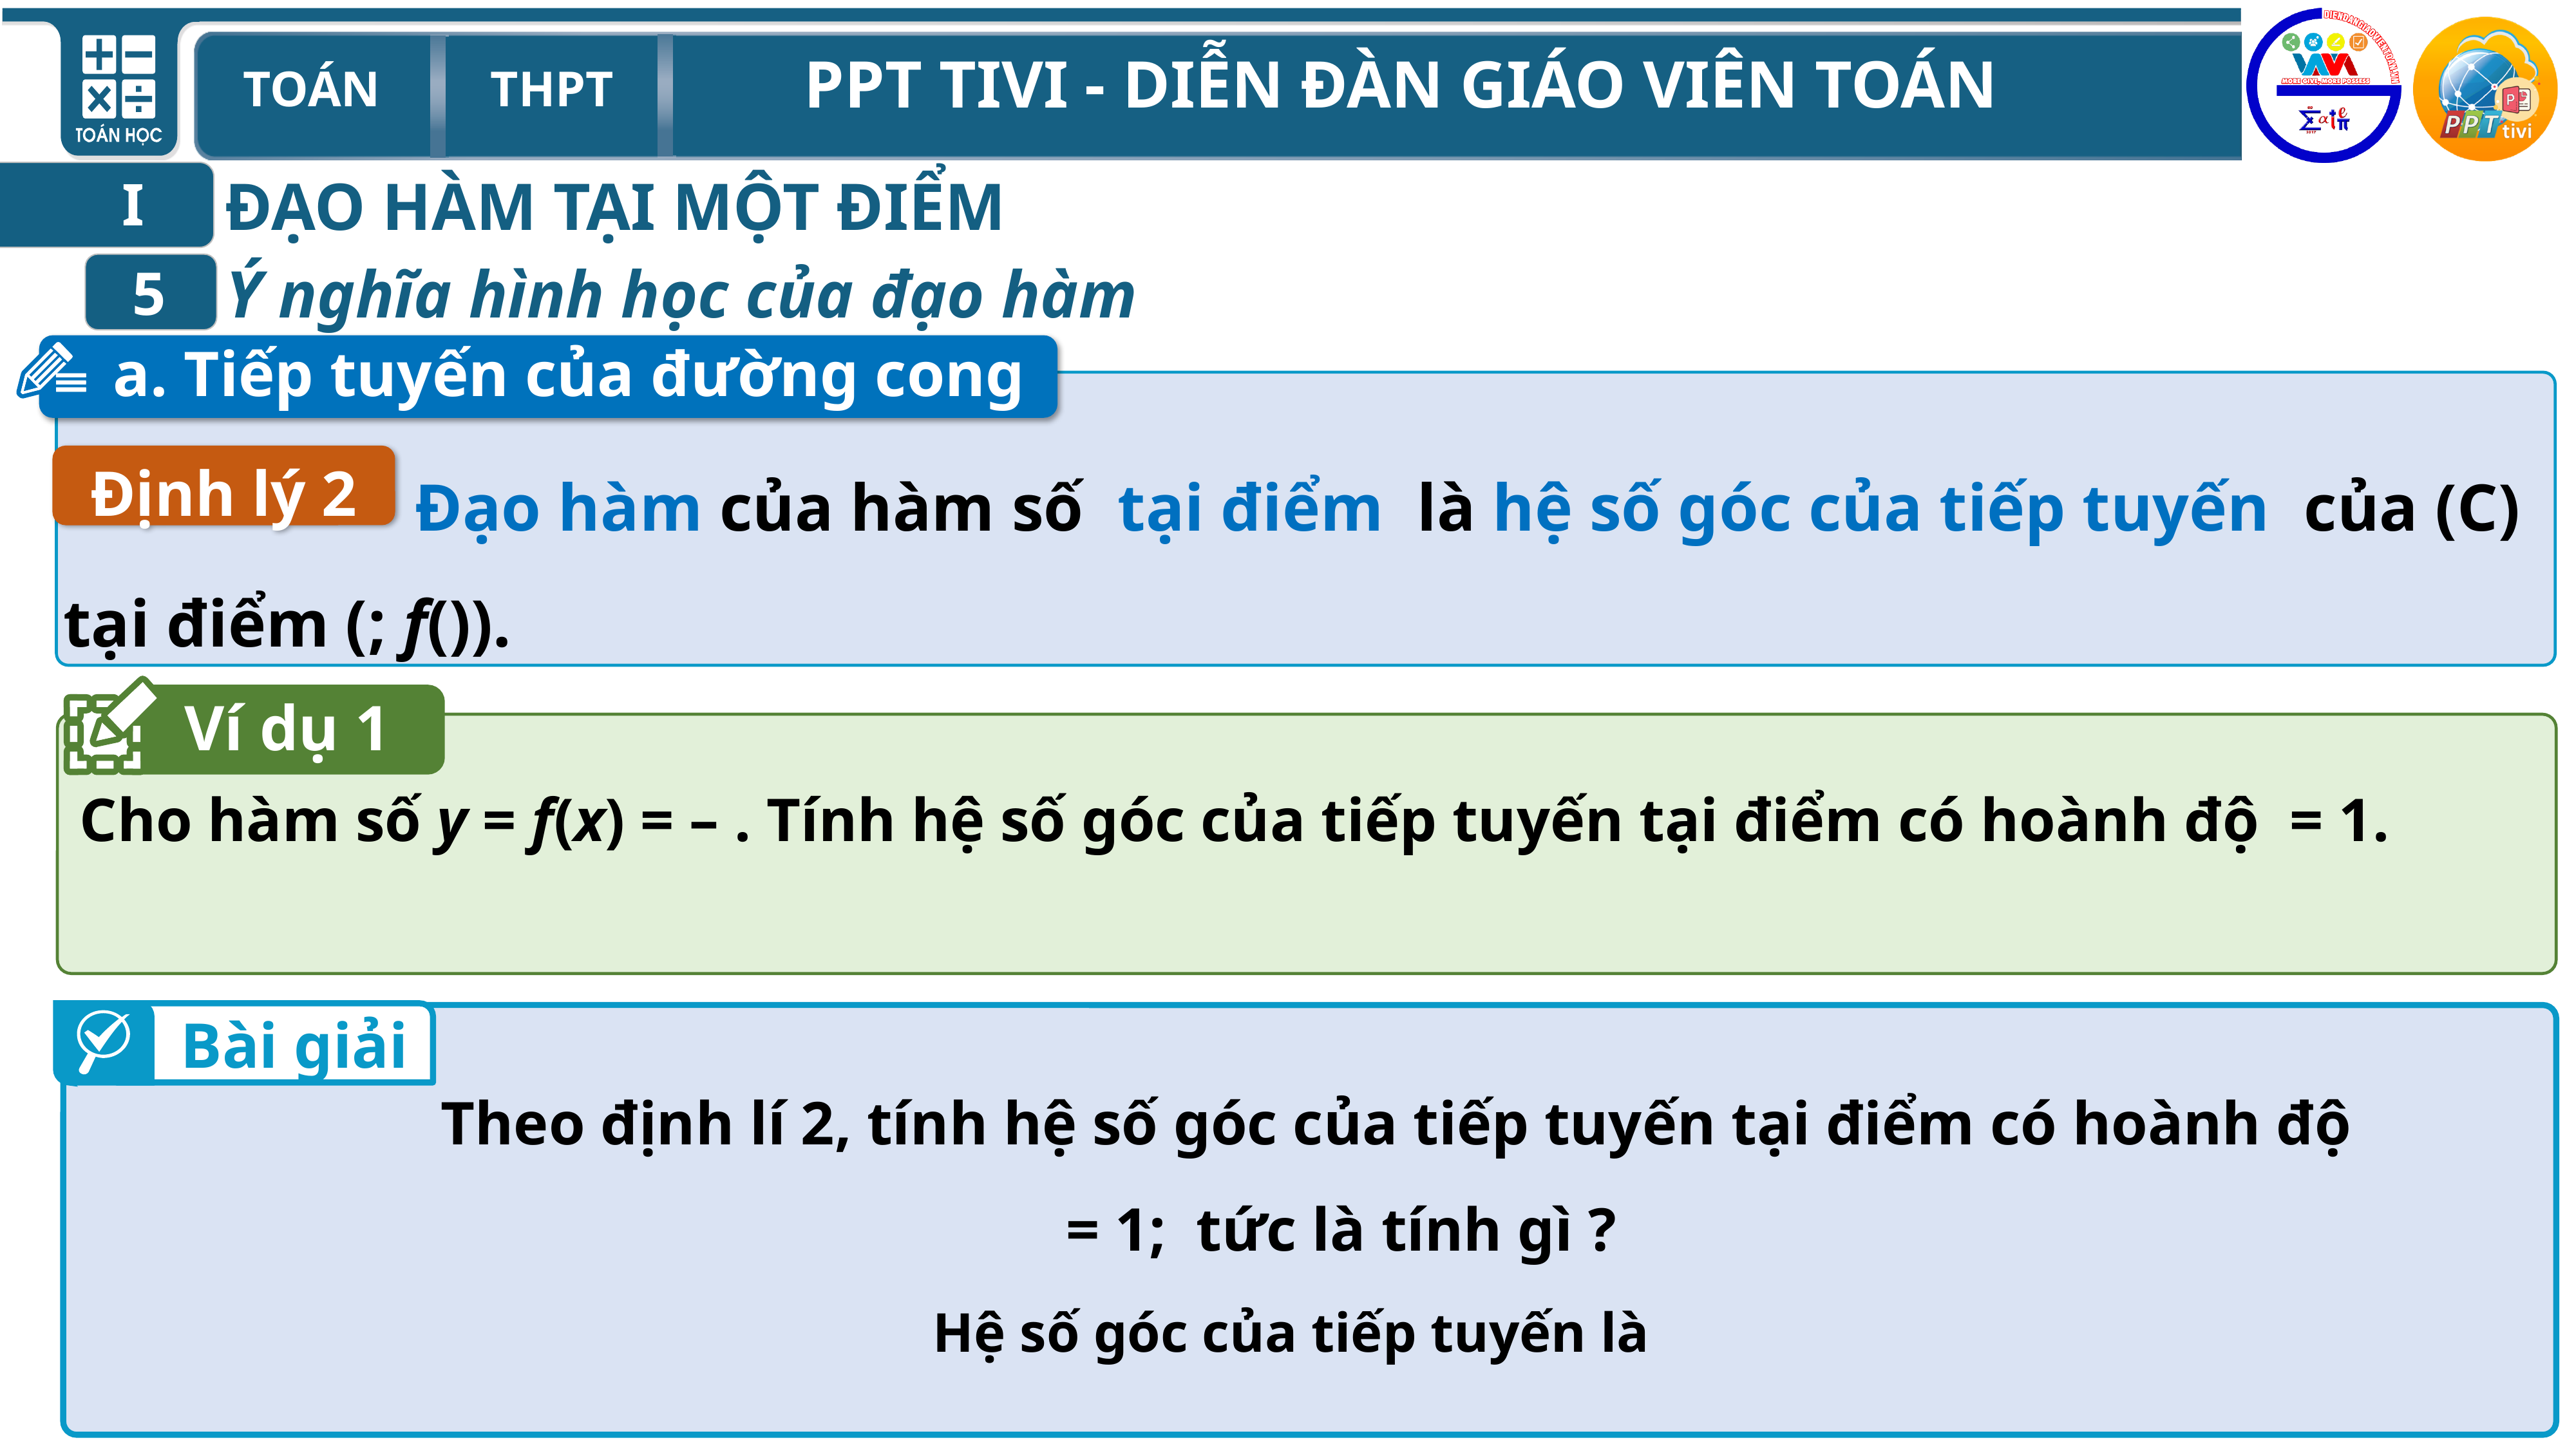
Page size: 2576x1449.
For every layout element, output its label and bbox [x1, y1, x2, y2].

text_box [57, 676, 2557, 974]
text_box [15, 330, 1058, 418]
text_box [55, 1001, 2557, 1435]
text_box [0, 160, 2041, 249]
text_box [52, 372, 2555, 666]
text_box [85, 249, 2375, 330]
picture [2, 22, 2242, 160]
picture [2246, 8, 2401, 163]
picture [2412, 16, 2558, 162]
